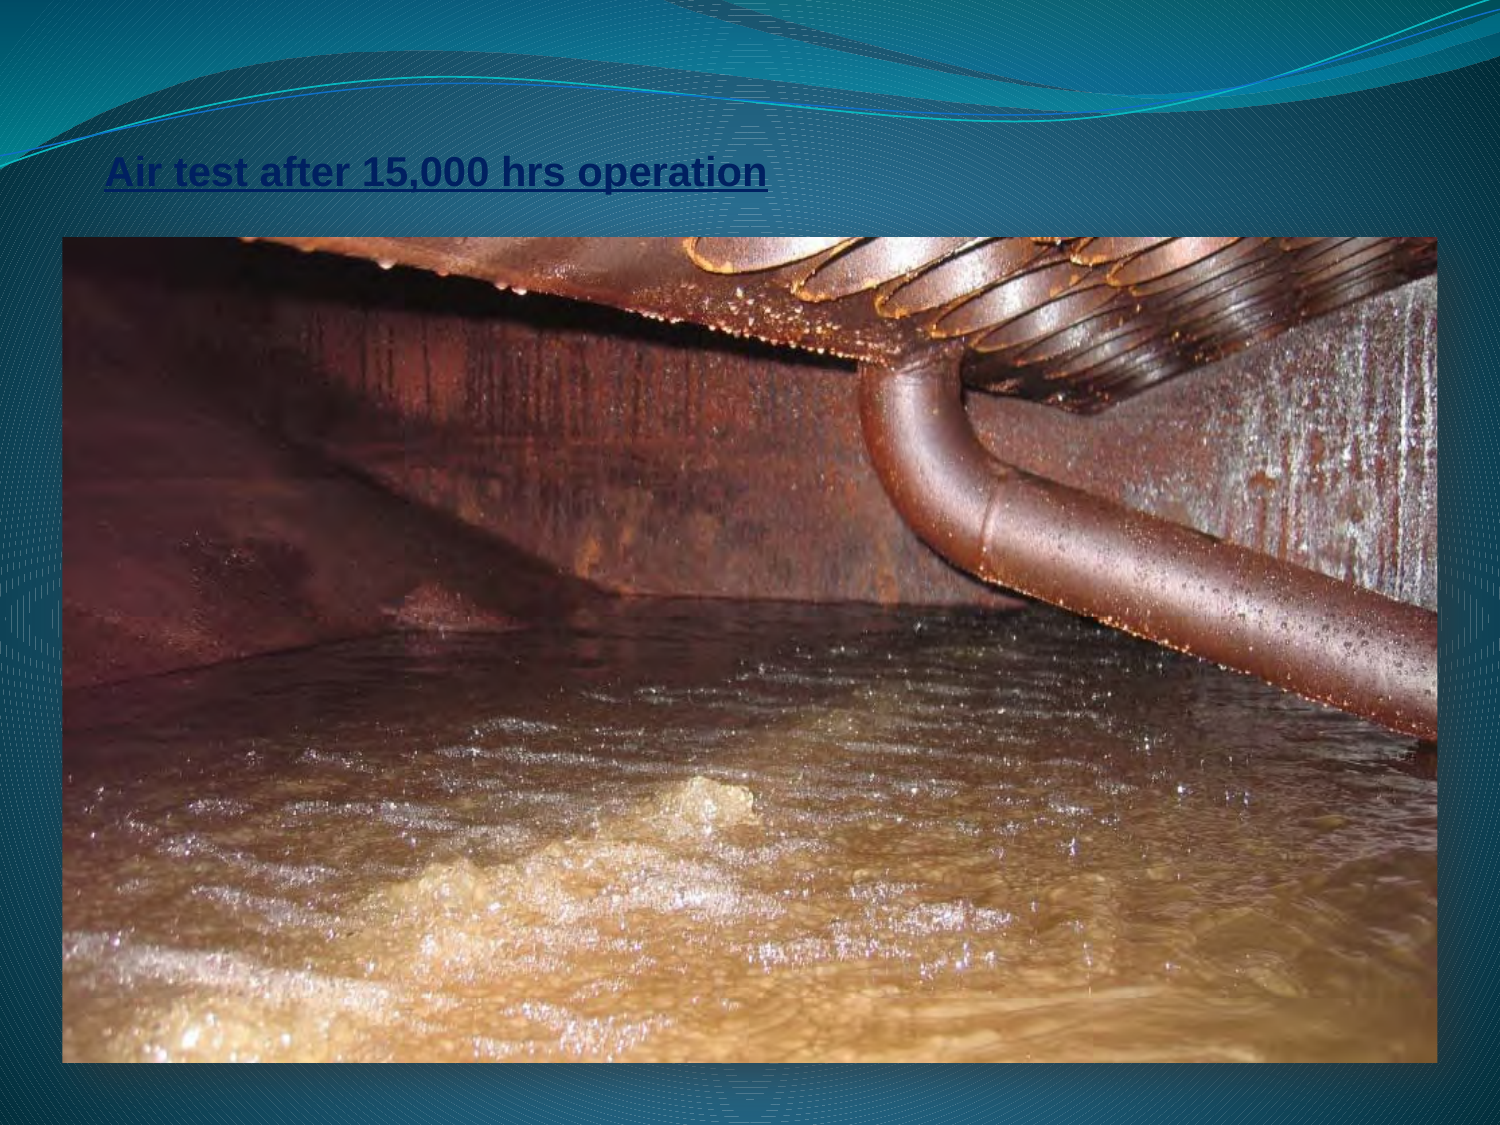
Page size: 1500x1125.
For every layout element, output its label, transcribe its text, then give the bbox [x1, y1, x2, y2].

picture [62, 237, 1438, 1063]
text_box Air test after 15,000 hrs operation [89, 137, 784, 203]
